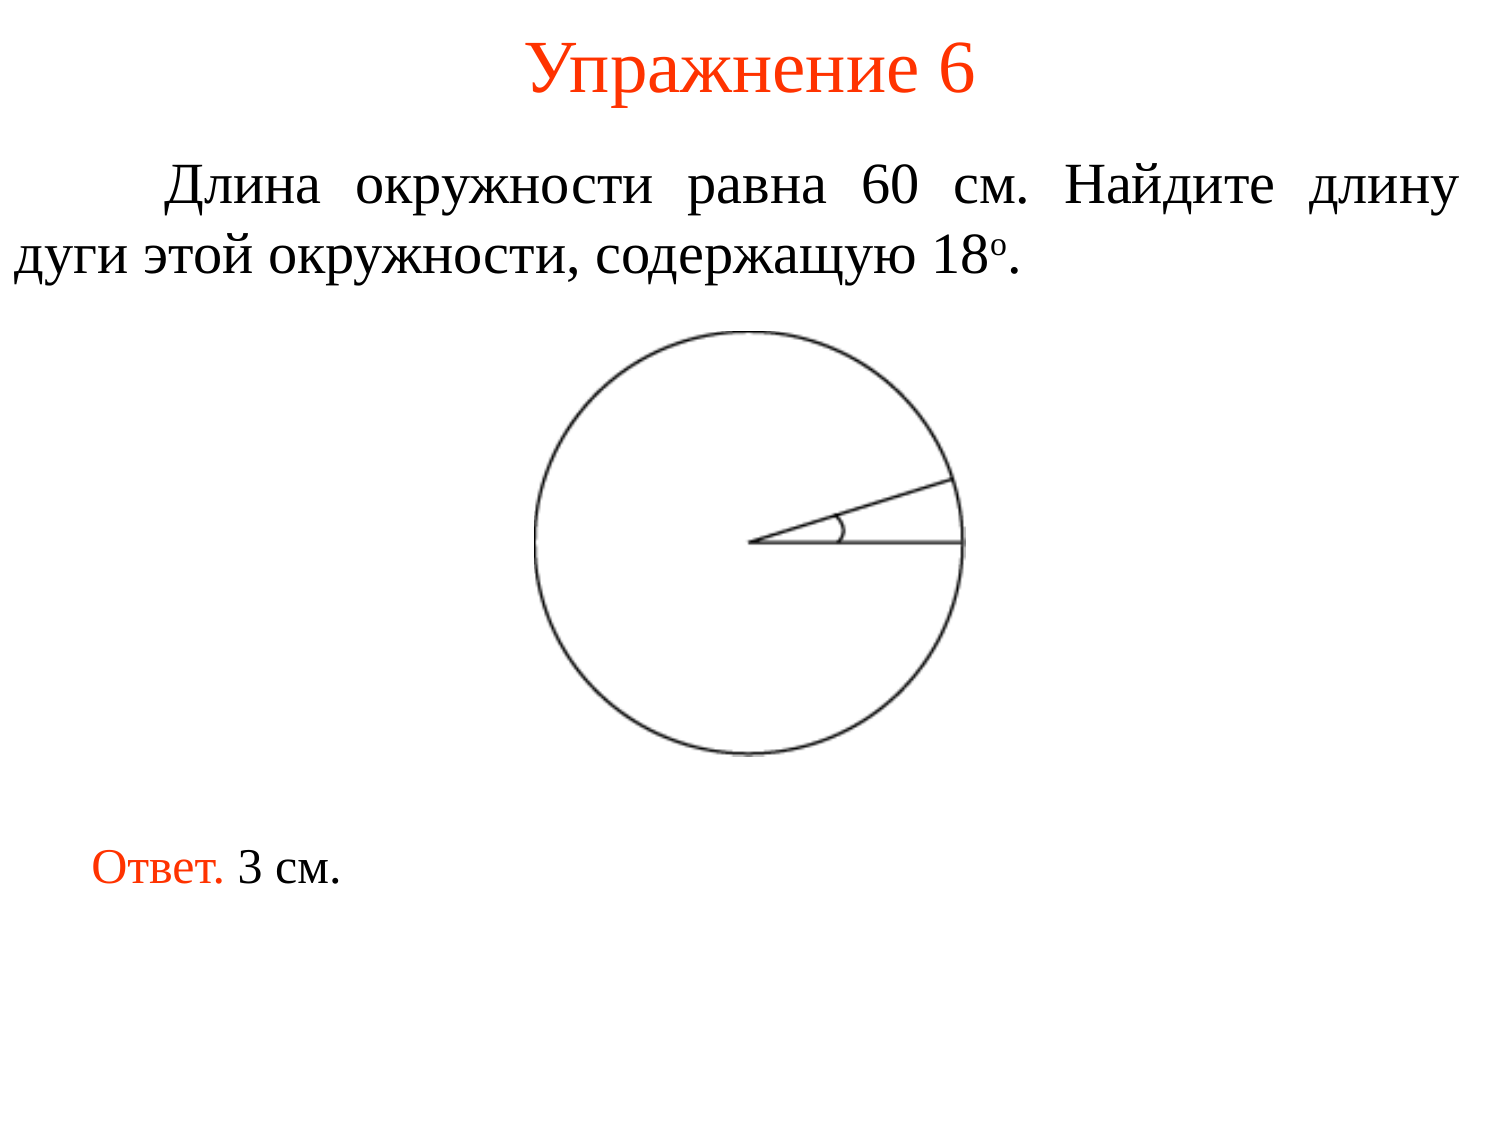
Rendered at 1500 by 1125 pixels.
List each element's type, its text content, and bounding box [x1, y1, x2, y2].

text_box Ответ. 3 см. [76, 825, 690, 901]
picture [534, 331, 966, 757]
title Упражнение 6 [112, 24, 1388, 100]
text_box Длина окружности равна 60 см. Найдите длину дуги этой окружности, содержащую 18о. [0, 137, 1475, 293]
